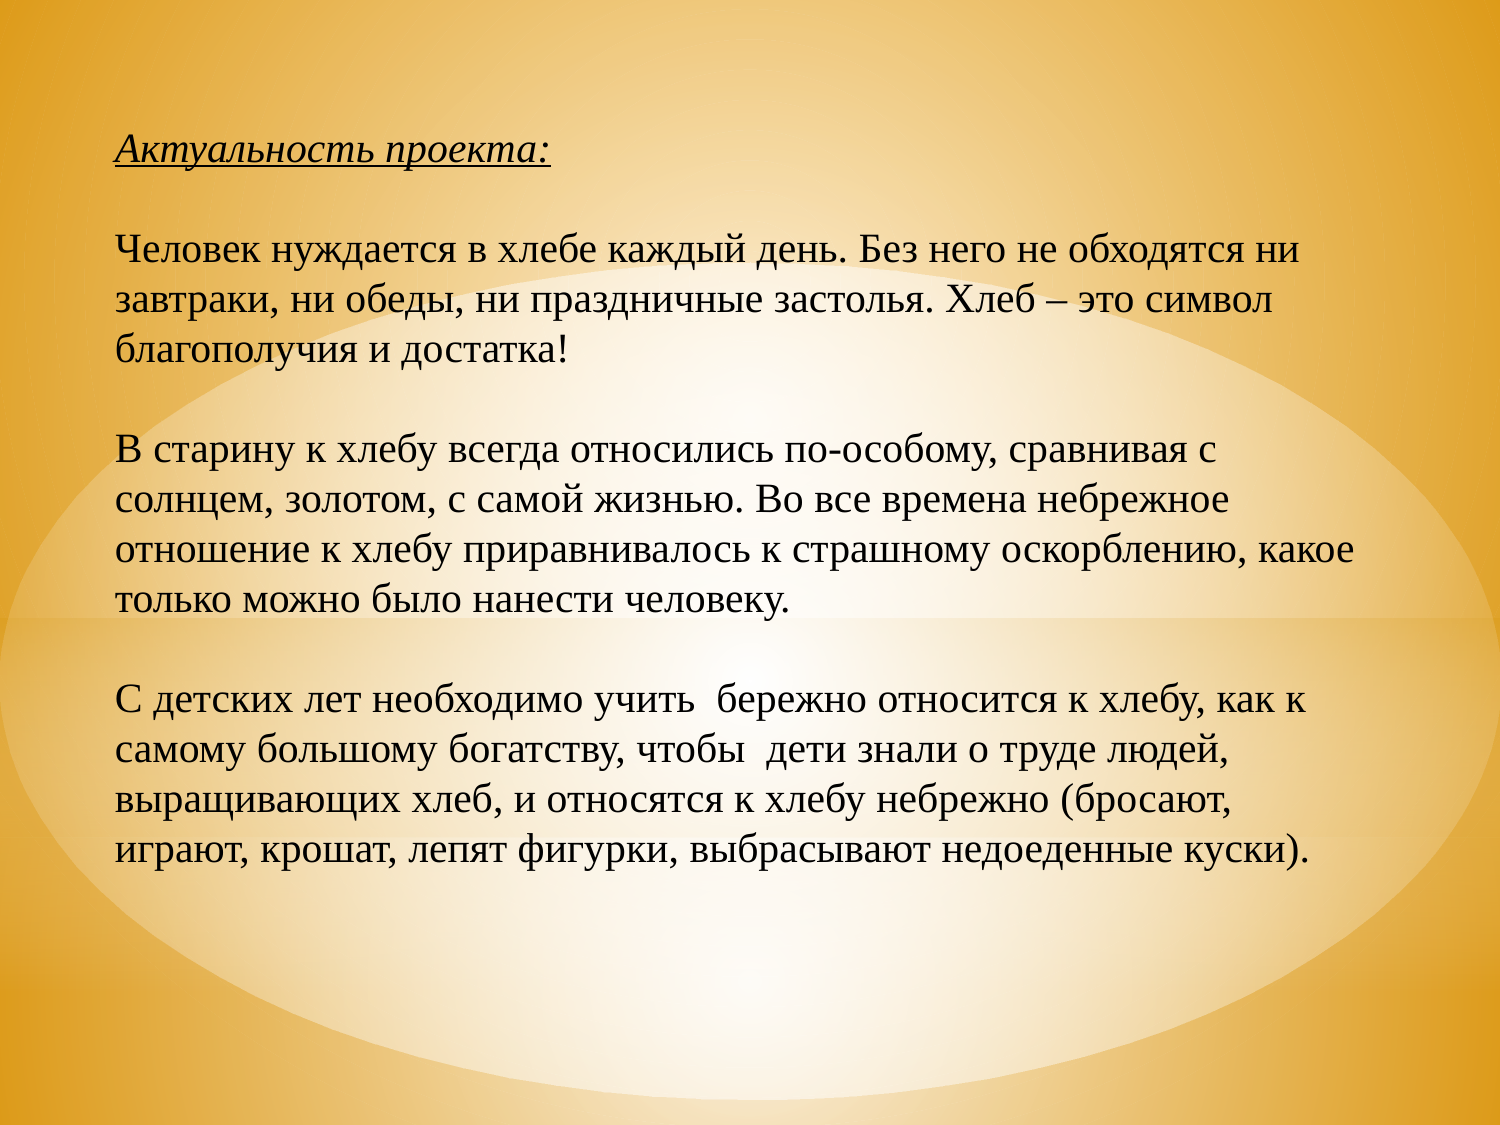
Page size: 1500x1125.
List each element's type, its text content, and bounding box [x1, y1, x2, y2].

text_box Актуальность проекта: Человек нуждается в хлебе каждый день. Без него не обходятся ни завтраки, ни обеды, ни праздничные застолья. Хлеб – это символ благополучия и достатка! В старину к хлебу всегда относились по-особому, сравнивая с солнцем, золотом, с самой жизнью. Во все времена небрежное отношение к хлебу приравнивалось к страшному оскорблению, какое только можно было нанести человеку. С детских лет необходимо учить бережно относится к хлебу, как к самому большому богатству, чтобы дети знали о труде людей, выращивающих хлеб, и относятся к хлебу небрежно (бросают, играют, крошат, лепят фигурки, выбрасывают недоеденные куски). [100, 113, 1376, 879]
